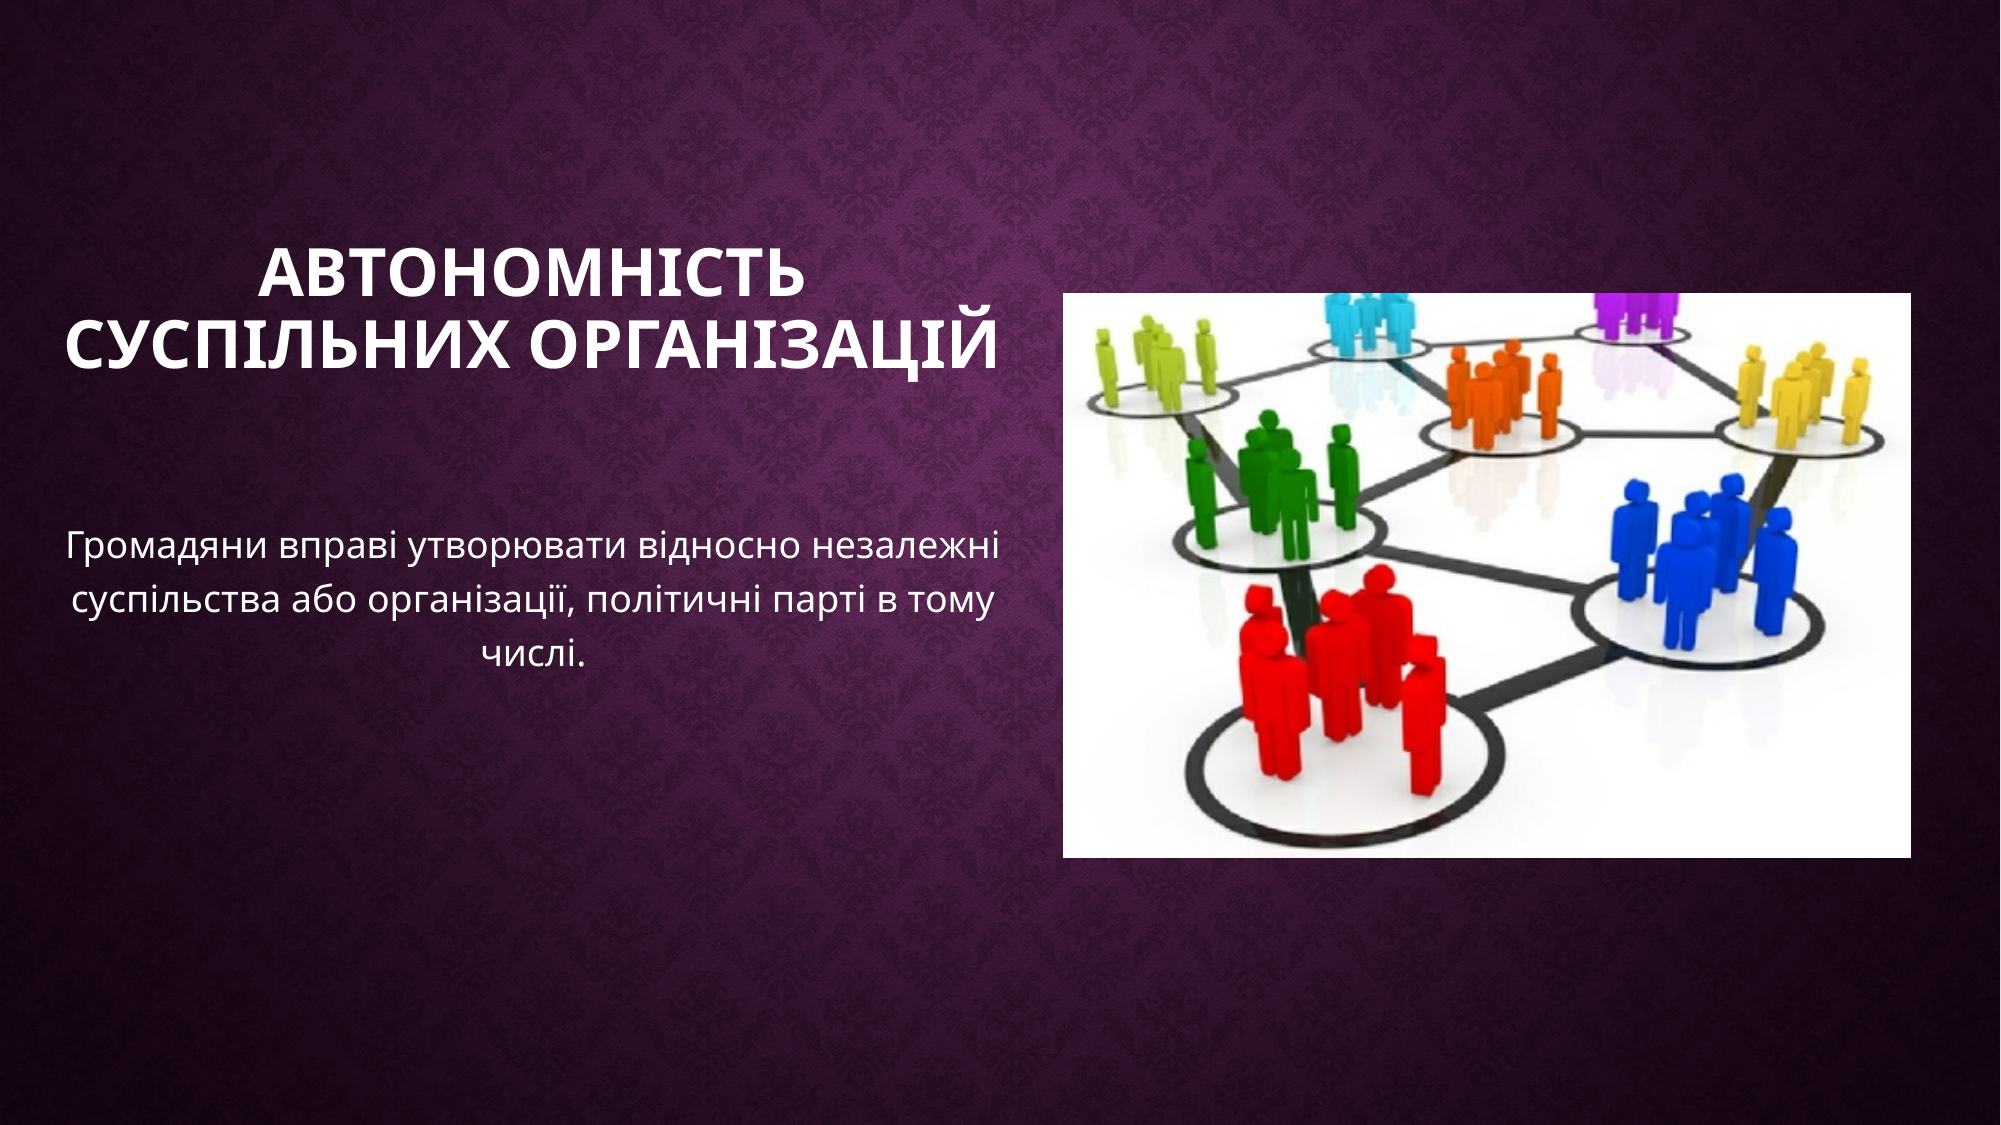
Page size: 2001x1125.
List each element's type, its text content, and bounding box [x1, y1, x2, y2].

list Громадяни вправі утворювати відносно незалежні суспільства або організації, політичні парті в тому числі. [46, 504, 1021, 968]
title Автономність суспільних організацій [46, 3, 1020, 391]
picture [1062, 293, 1911, 859]
